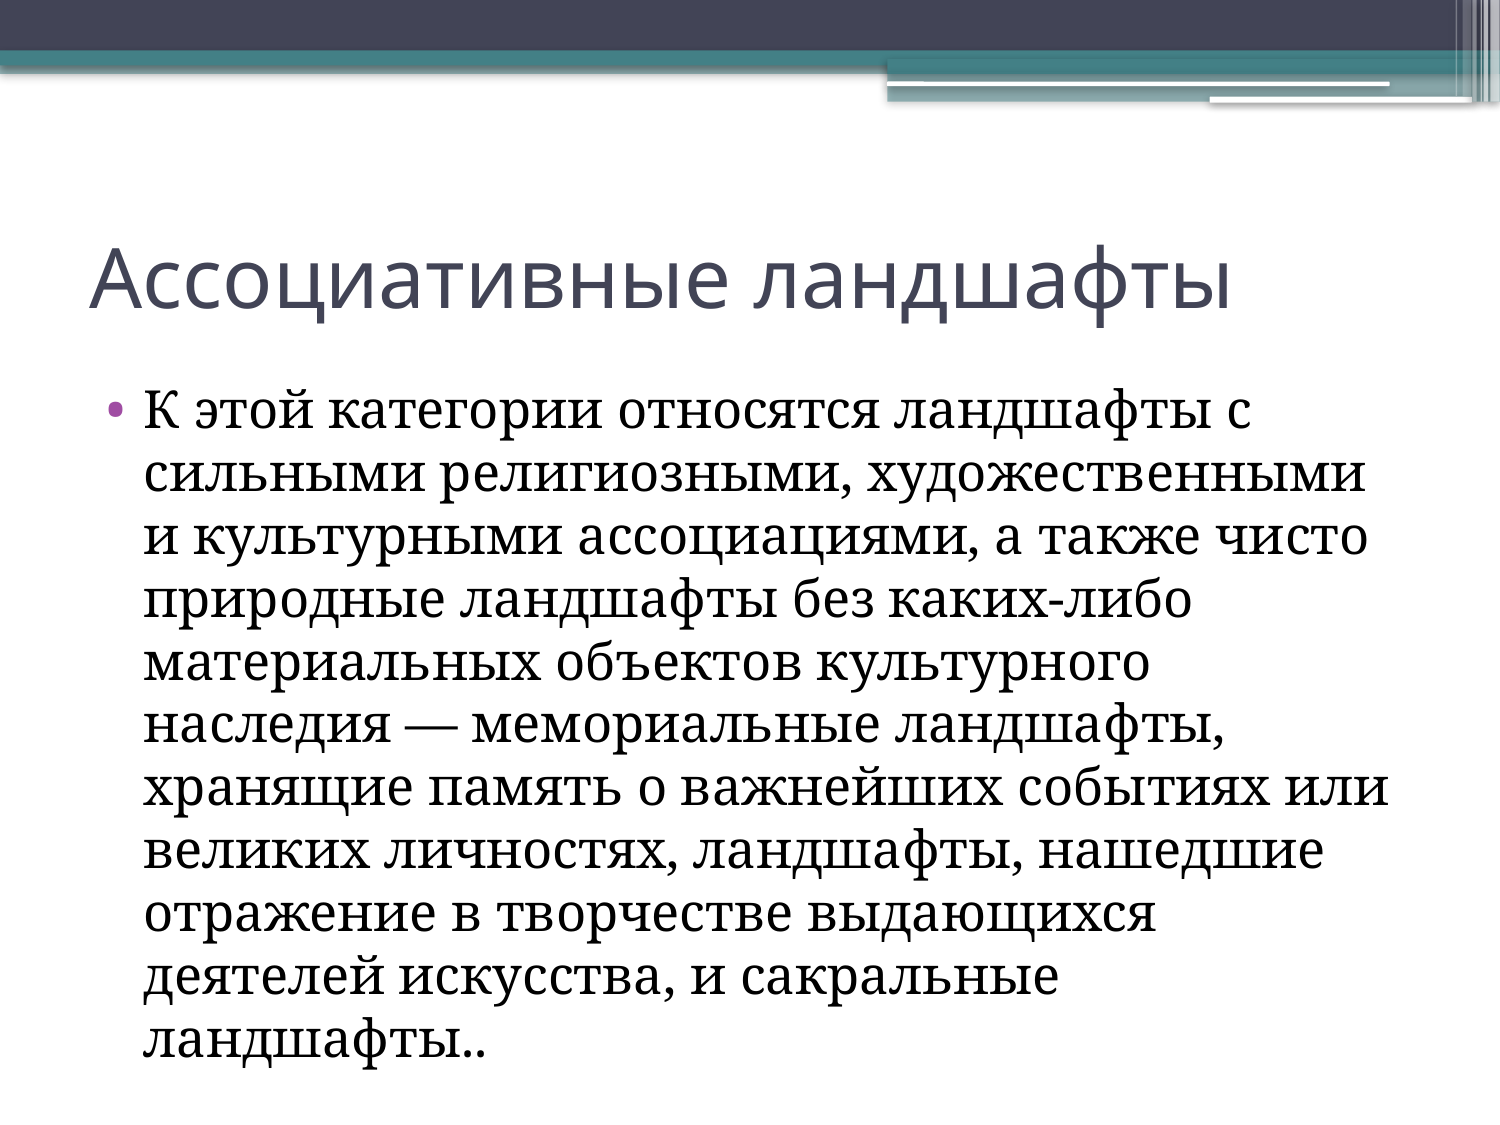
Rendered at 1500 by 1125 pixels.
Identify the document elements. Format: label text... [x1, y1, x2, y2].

title Ассоциативные ландшафты [75, 187, 1425, 363]
list К этой категории относятся ландшафты с сильными религиозными, художественными и культурными ассоциациями, а также чисто природные ландшафты без каких-либо материальных объектов культурного наследия — мемориальные ландшафты, хранящие память о важнейших событиях или великих личностях, ландшафты, нашедшие отражение в творчестве выдающихся деятелей искусства, и сакральные ландшафты.. [75, 368, 1425, 1079]
